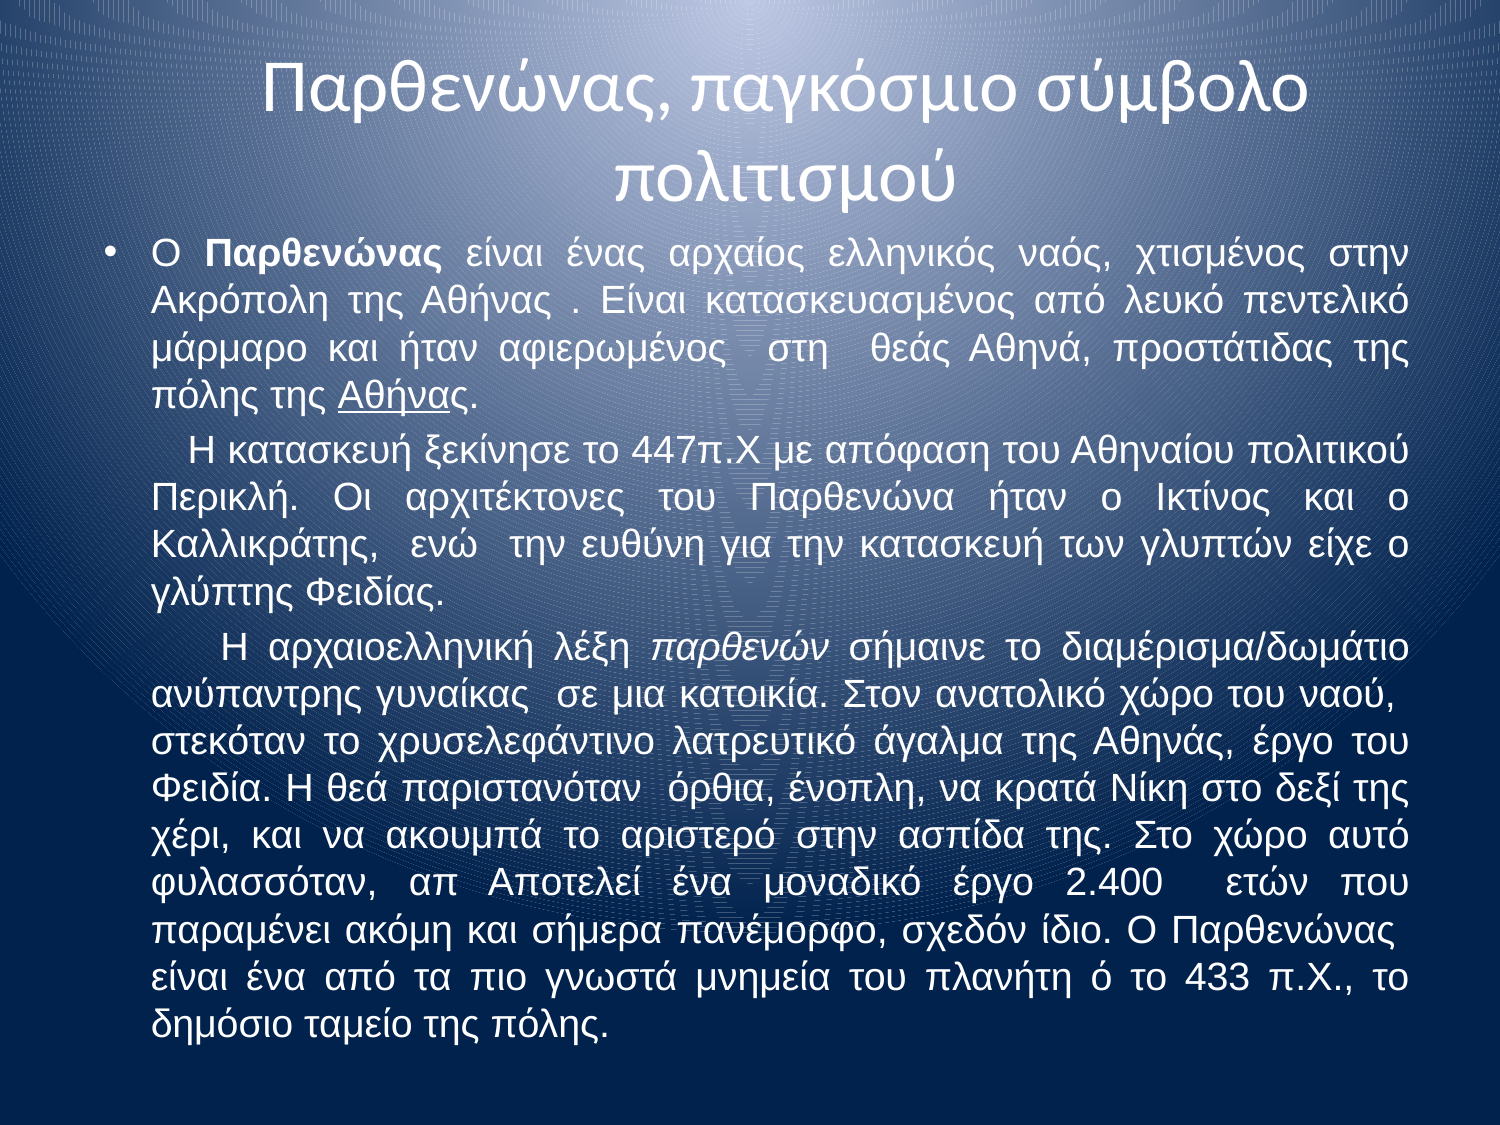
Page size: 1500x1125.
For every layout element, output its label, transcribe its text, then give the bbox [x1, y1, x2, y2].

list Ο Παρθενώνας είναι ένας αρχαίος ελληνικός ναός, χτισμένος στην Ακρόπολη της Αθήνας . Είναι κατασκευασμένος από λευκό πεντελικό μάρμαρο και ήταν αφιερωμένος στη θεάς Αθηνά, προστάτιδας της πόλης της Αθήνας. Η κατασκευή ξεκίνησε το 447π.Χ με απόφαση του Αθηναίου πολιτικού Περικλή. Οι αρχιτέκτονες του Παρθενώνα ήταν ο Ικτίνος και ο Καλλικράτης, ενώ την ευθύνη για την κατασκευή των γλυπτών είχε ο γλύπτης Φειδίας. Η αρχαιοελληνική λέξη παρθενών σήμαινε το διαμέρισμα/δωμάτιο ανύπαντρης γυναίκας σε μια κατοικία. Στον ανατολικό χώρο του ναού, στεκόταν το χρυσελεφάντινο λατρευτικό άγαλμα της Αθηνάς, έργο του Φειδία. Η θεά παριστανόταν όρθια, ένοπλη, να κρατά Νίκη στο δεξί της χέρι, και να ακουμπά το αριστερό στην ασπίδα της. Στο χώρο αυτό φυλασσόταν, απ Αποτελεί ένα μοναδικό έργο 2.400 ετών που παραμένει ακόμη και σήμερα πανέμορφο, σχεδόν ίδιο. Ο Παρθενώνας είναι ένα από τα πιο γνωστά μνημεία του πλανήτη ό το 433 π.Χ., το δημόσιο ταμείο της πόλης. [88, 219, 1425, 1059]
title Παρθενώνας, παγκόσμιο σύμβολο πολιτισμού [147, 45, 1425, 209]
